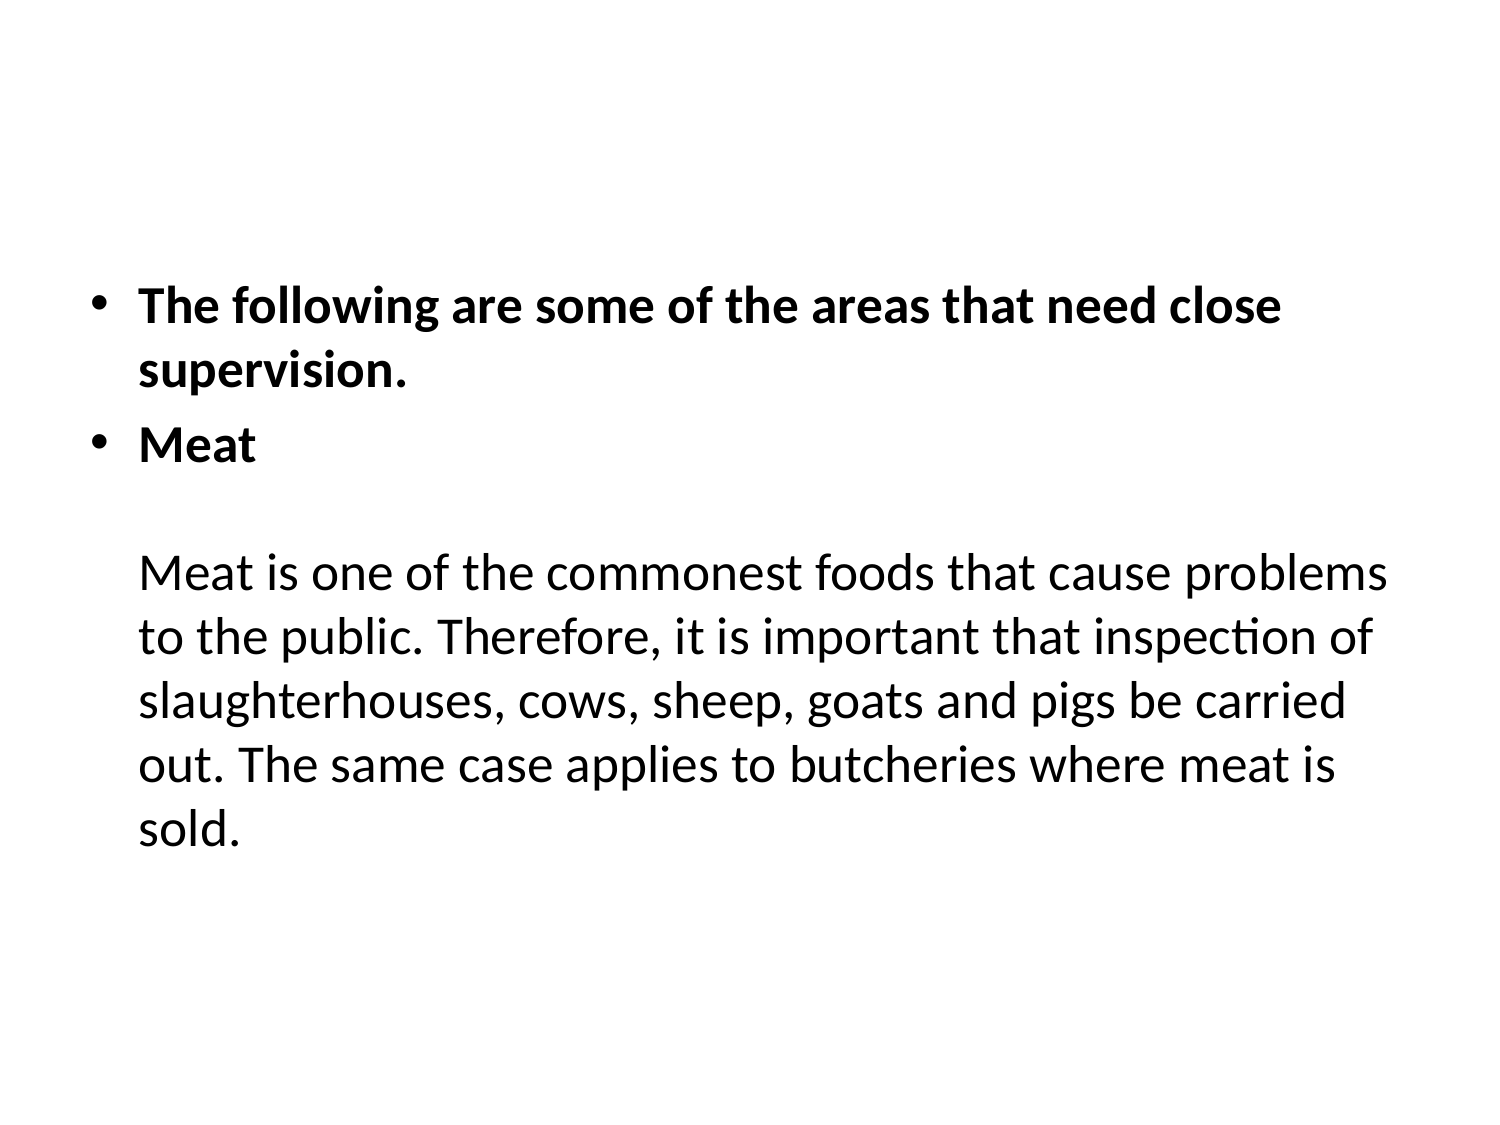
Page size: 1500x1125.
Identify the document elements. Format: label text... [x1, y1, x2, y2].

list The following are some of the areas that need close supervision. Meat Meat is one of the commonest foods that cause problems to the public. Therefore, it is important that inspection of slaughterhouses, cows, sheep, goats and pigs be carried out. The same case applies to butcheries where meat is sold. [75, 262, 1425, 1005]
